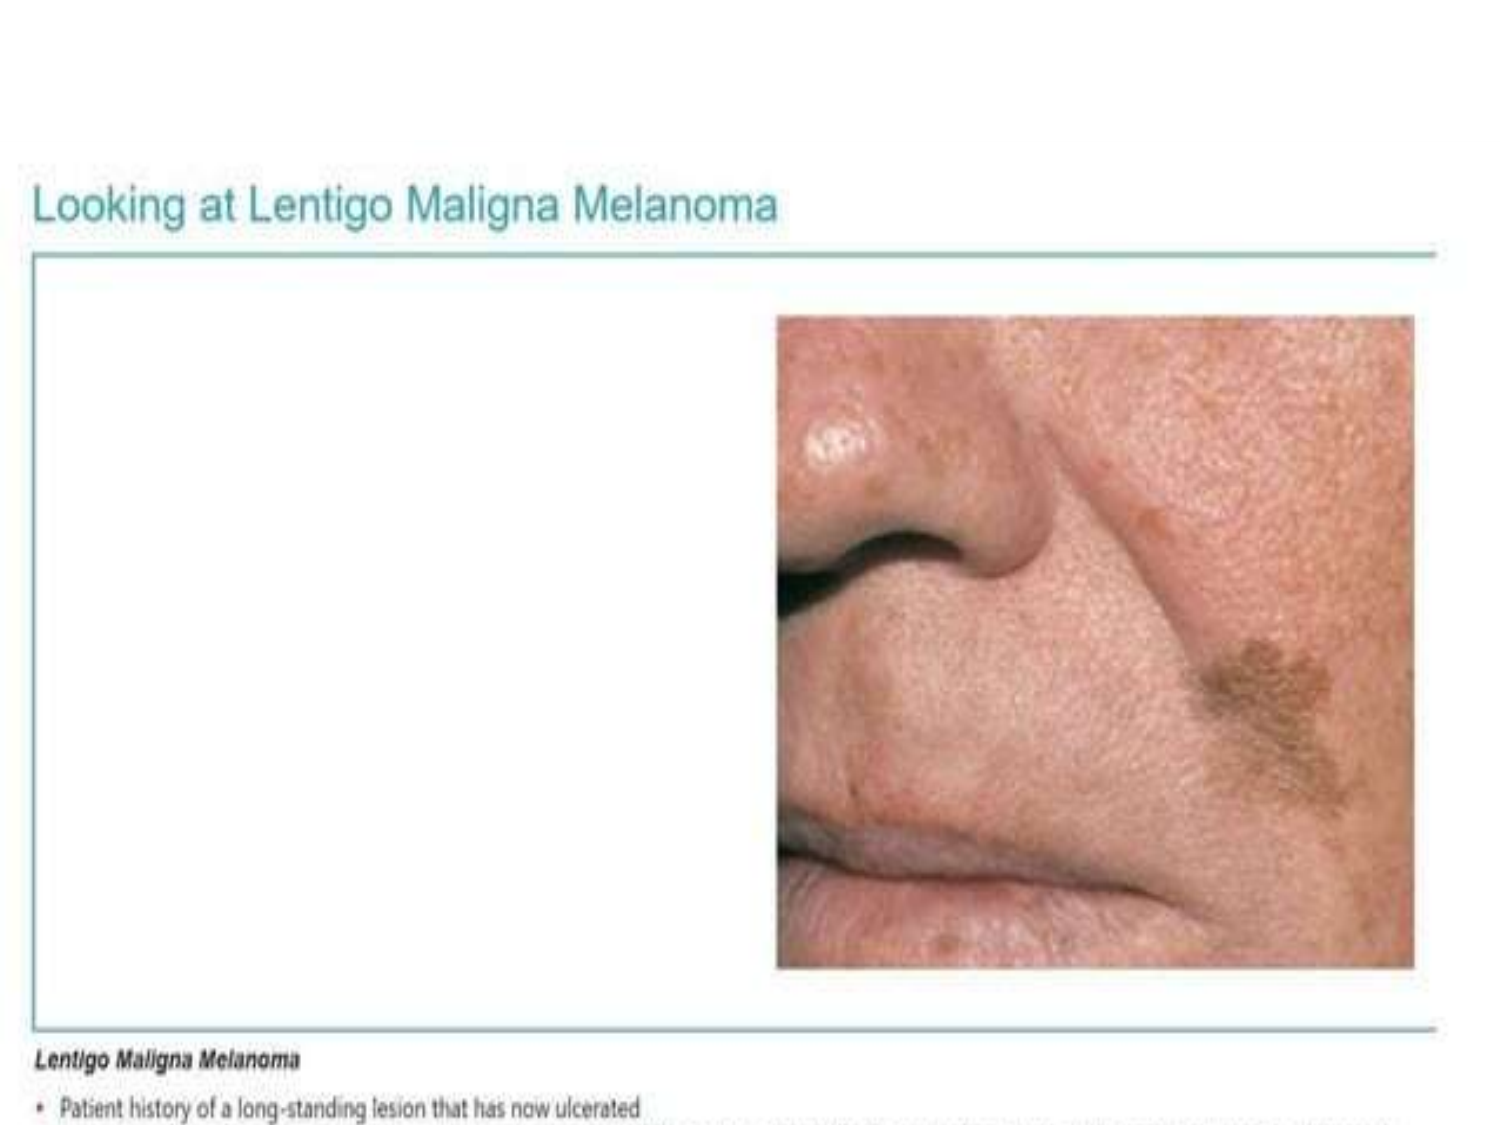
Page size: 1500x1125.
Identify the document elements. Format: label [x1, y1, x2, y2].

picture [0, 139, 1500, 1125]
